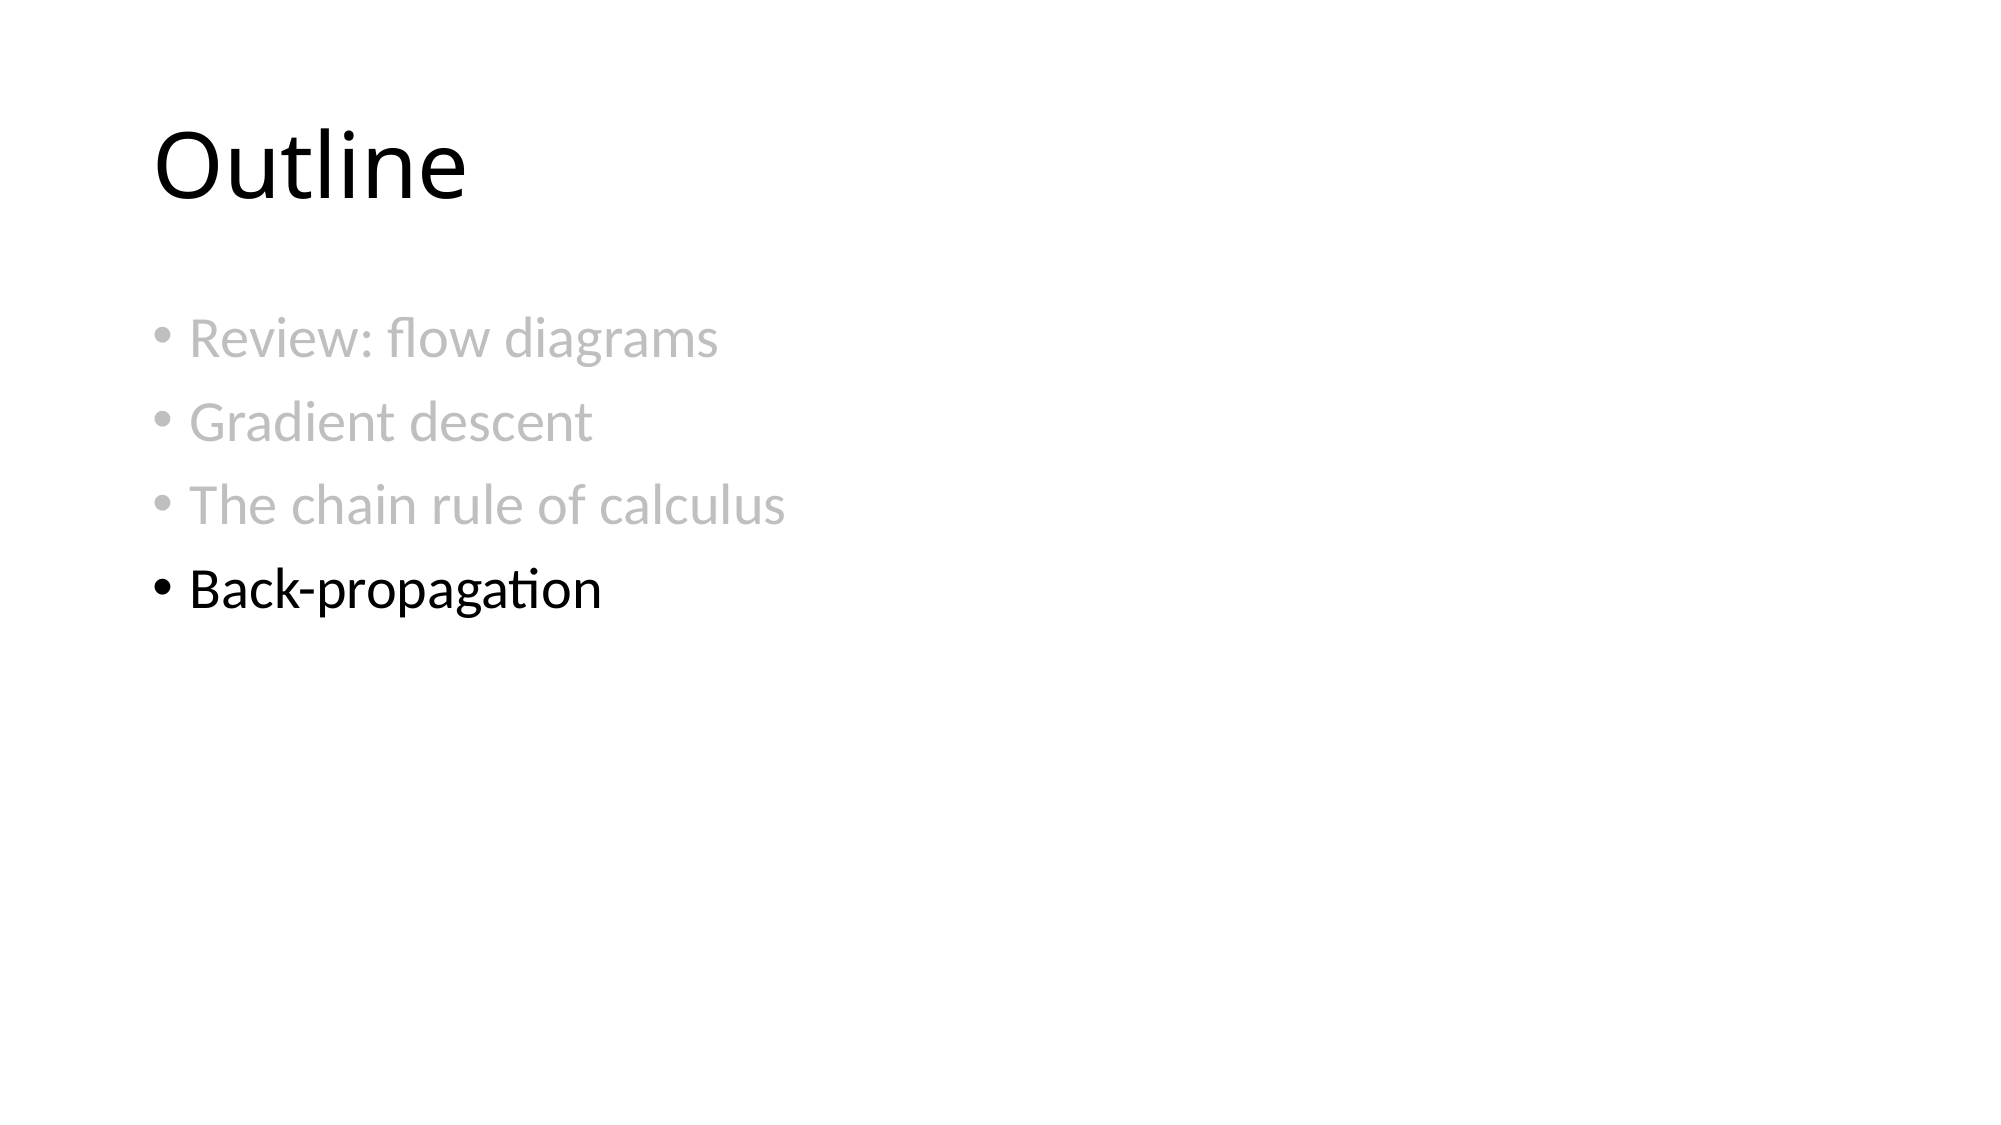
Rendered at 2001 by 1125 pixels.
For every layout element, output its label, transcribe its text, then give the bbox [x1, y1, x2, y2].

list Review: flow diagrams Gradient descent The chain rule of calculus Back-propagation [137, 299, 1863, 1014]
title Outline [137, 59, 1863, 278]
